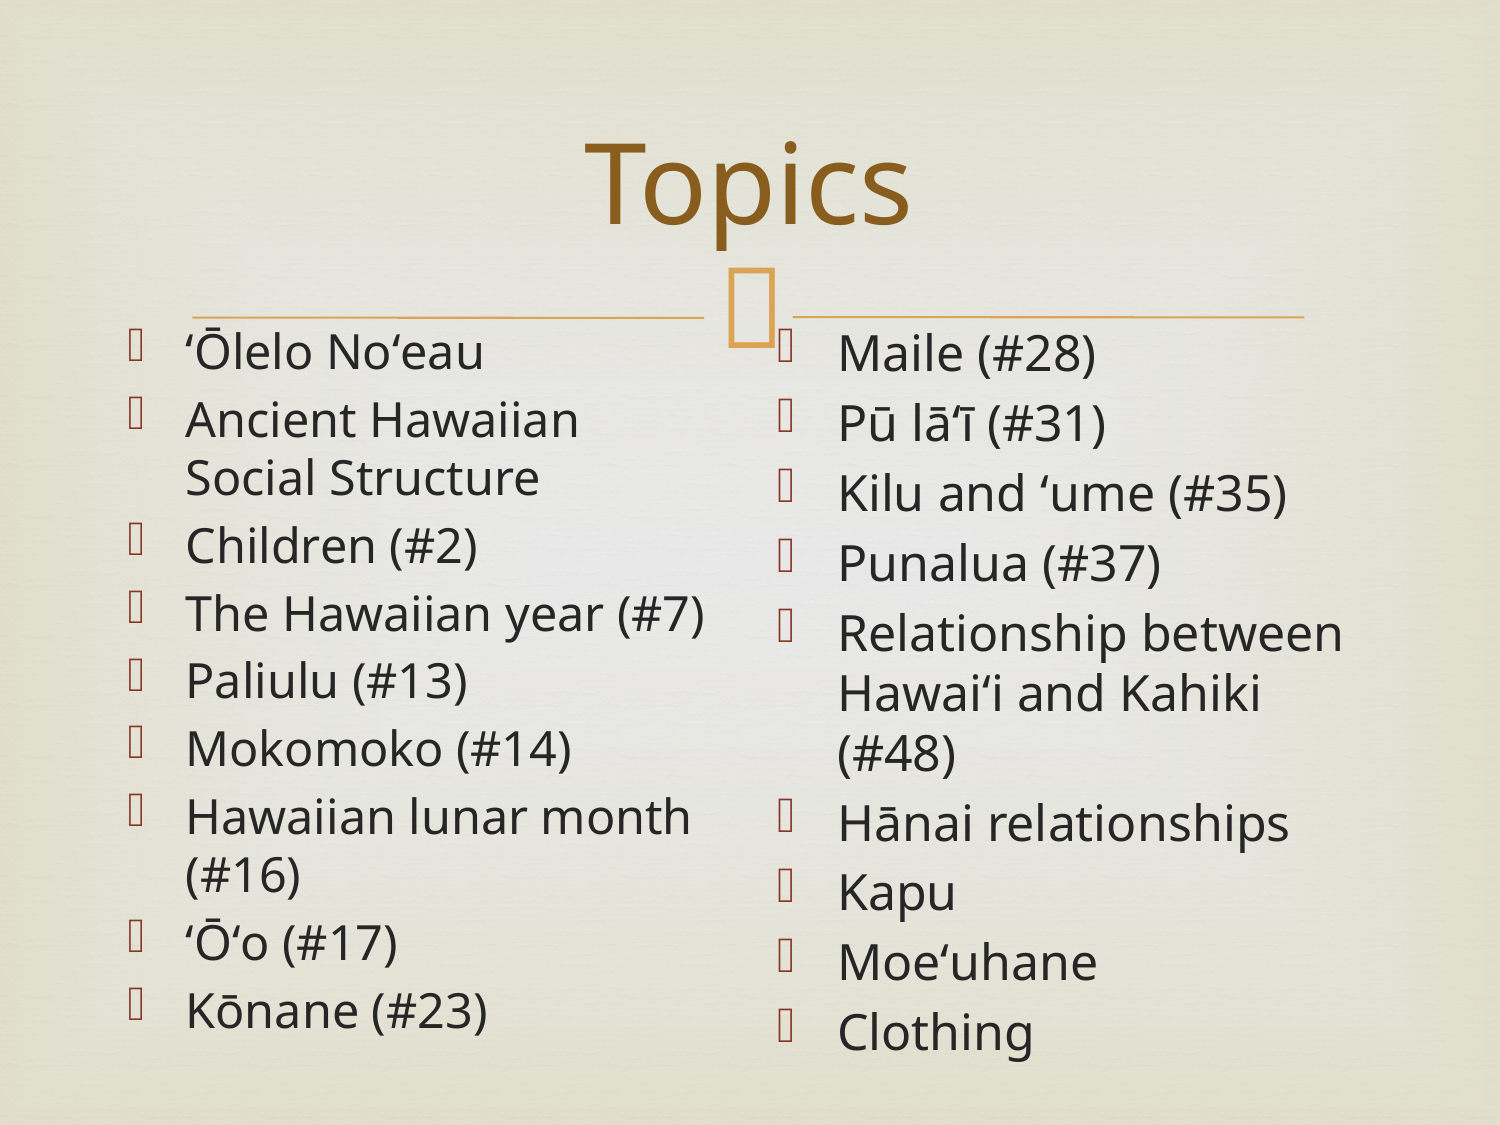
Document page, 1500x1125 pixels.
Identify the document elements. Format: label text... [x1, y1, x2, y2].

list Maile (#28) Pū lāʻī (#31) Kilu and ʻume (#35) Punalua (#37) Relationship between Hawaiʻi and Kahiki (#48) Hānai relationships Kapu Moeʻuhane Clothing [761, 313, 1386, 1097]
title Topics [112, 93, 1386, 267]
list ʻŌlelo Noʻeau Ancient Hawaiian Social Structure Children (#2) The Hawaiian year (#7) Paliulu (#13) Mokomoko (#14) Hawaiian lunar month (#16) ʻŌʻo (#17) Kōnane (#23) [112, 313, 737, 1097]
